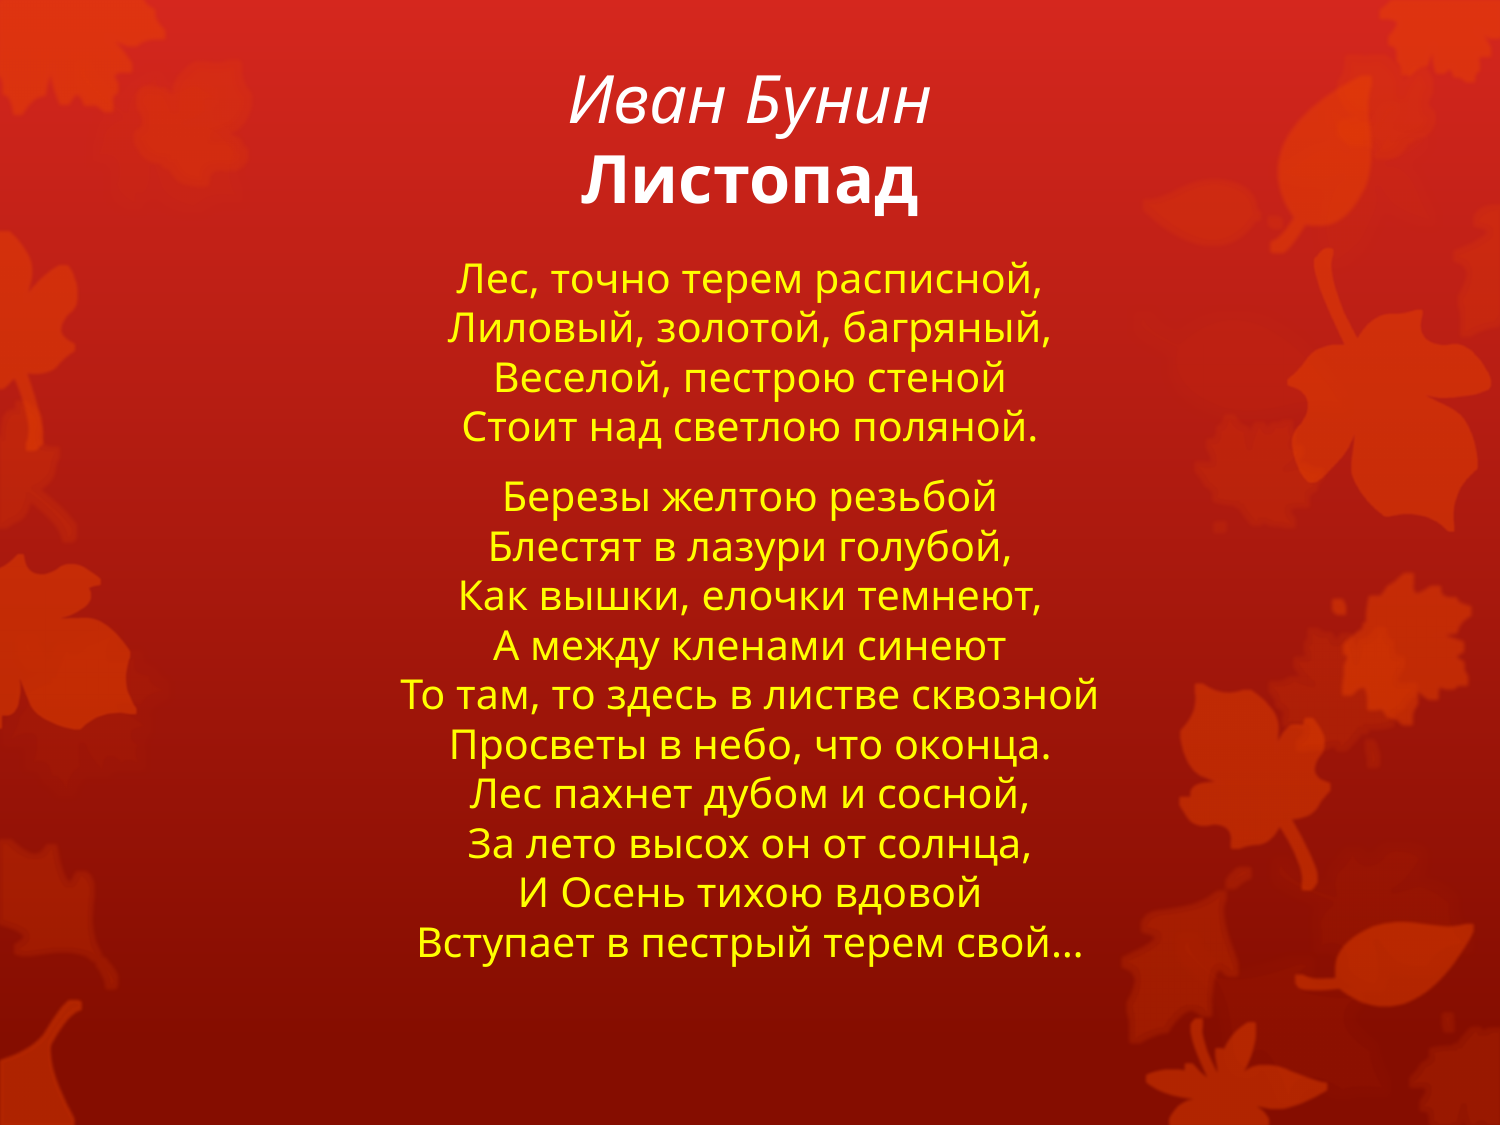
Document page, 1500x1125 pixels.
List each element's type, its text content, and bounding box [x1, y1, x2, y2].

list Лес, точно терем расписной, Лиловый, золотой, багряный, Веселой, пестрою стеной Стоит над светлою поляной. Березы желтою резьбой Блестят в лазури голубой, Как вышки, елочки темнеют, А между кленами синеют То там, то здесь в листве сквозной Просветы в небо, что оконца. Лес пахнет дубом и сосной, За лето высох он от солнца, И Осень тихою вдовой Вступает в пестрый терем свой… [165, 243, 1335, 1083]
title Иван Бунин Листопад [165, 42, 1335, 232]
